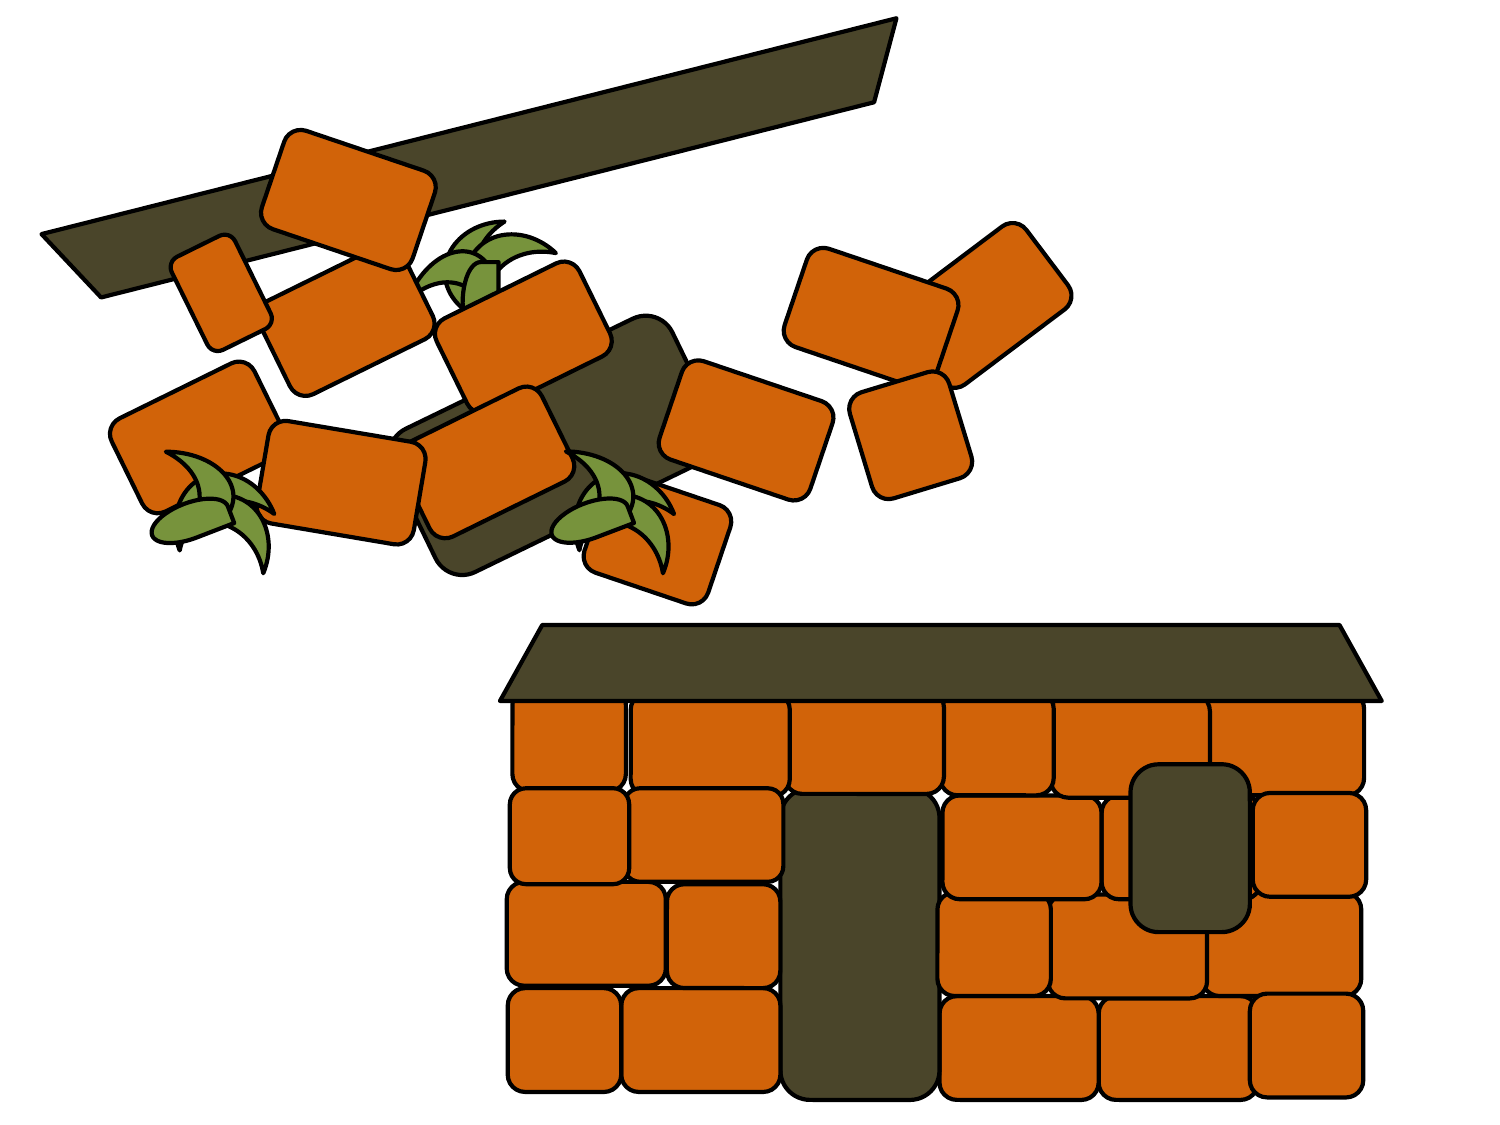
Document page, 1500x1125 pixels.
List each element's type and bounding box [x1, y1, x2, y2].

text_box [37, 124, 1064, 592]
text_box [499, 624, 1382, 1101]
